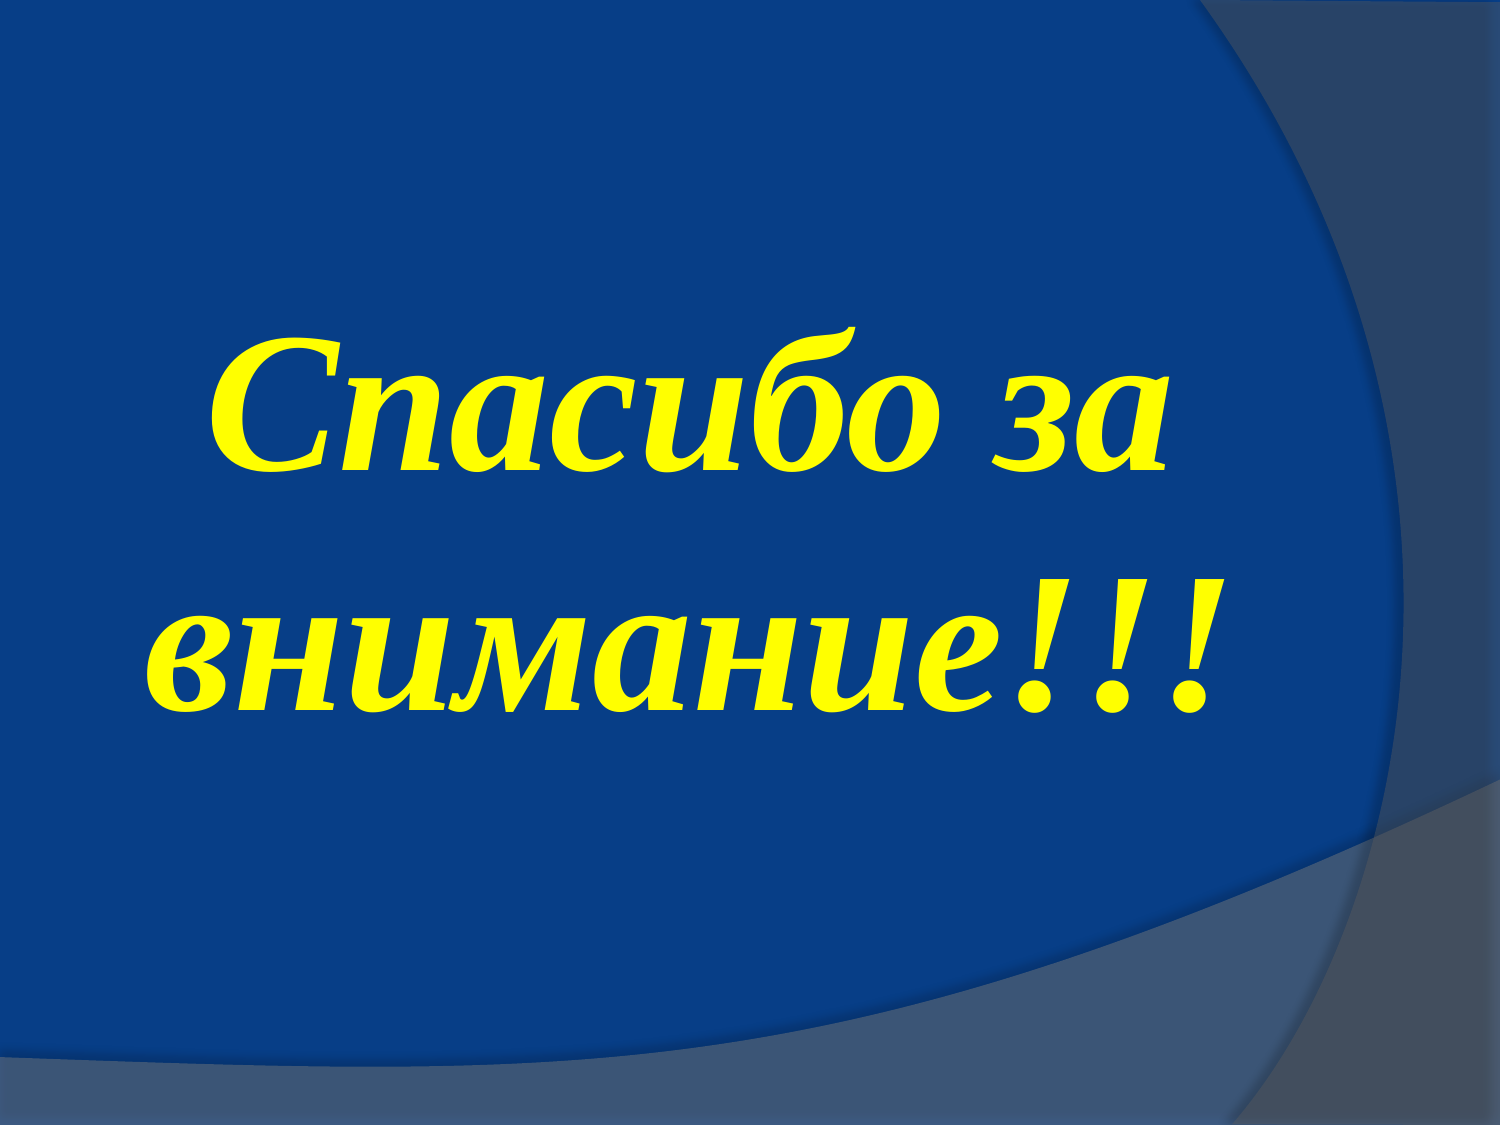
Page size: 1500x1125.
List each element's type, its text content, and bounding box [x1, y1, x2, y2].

list Спасибо за внимание!!! [75, 262, 1300, 1005]
